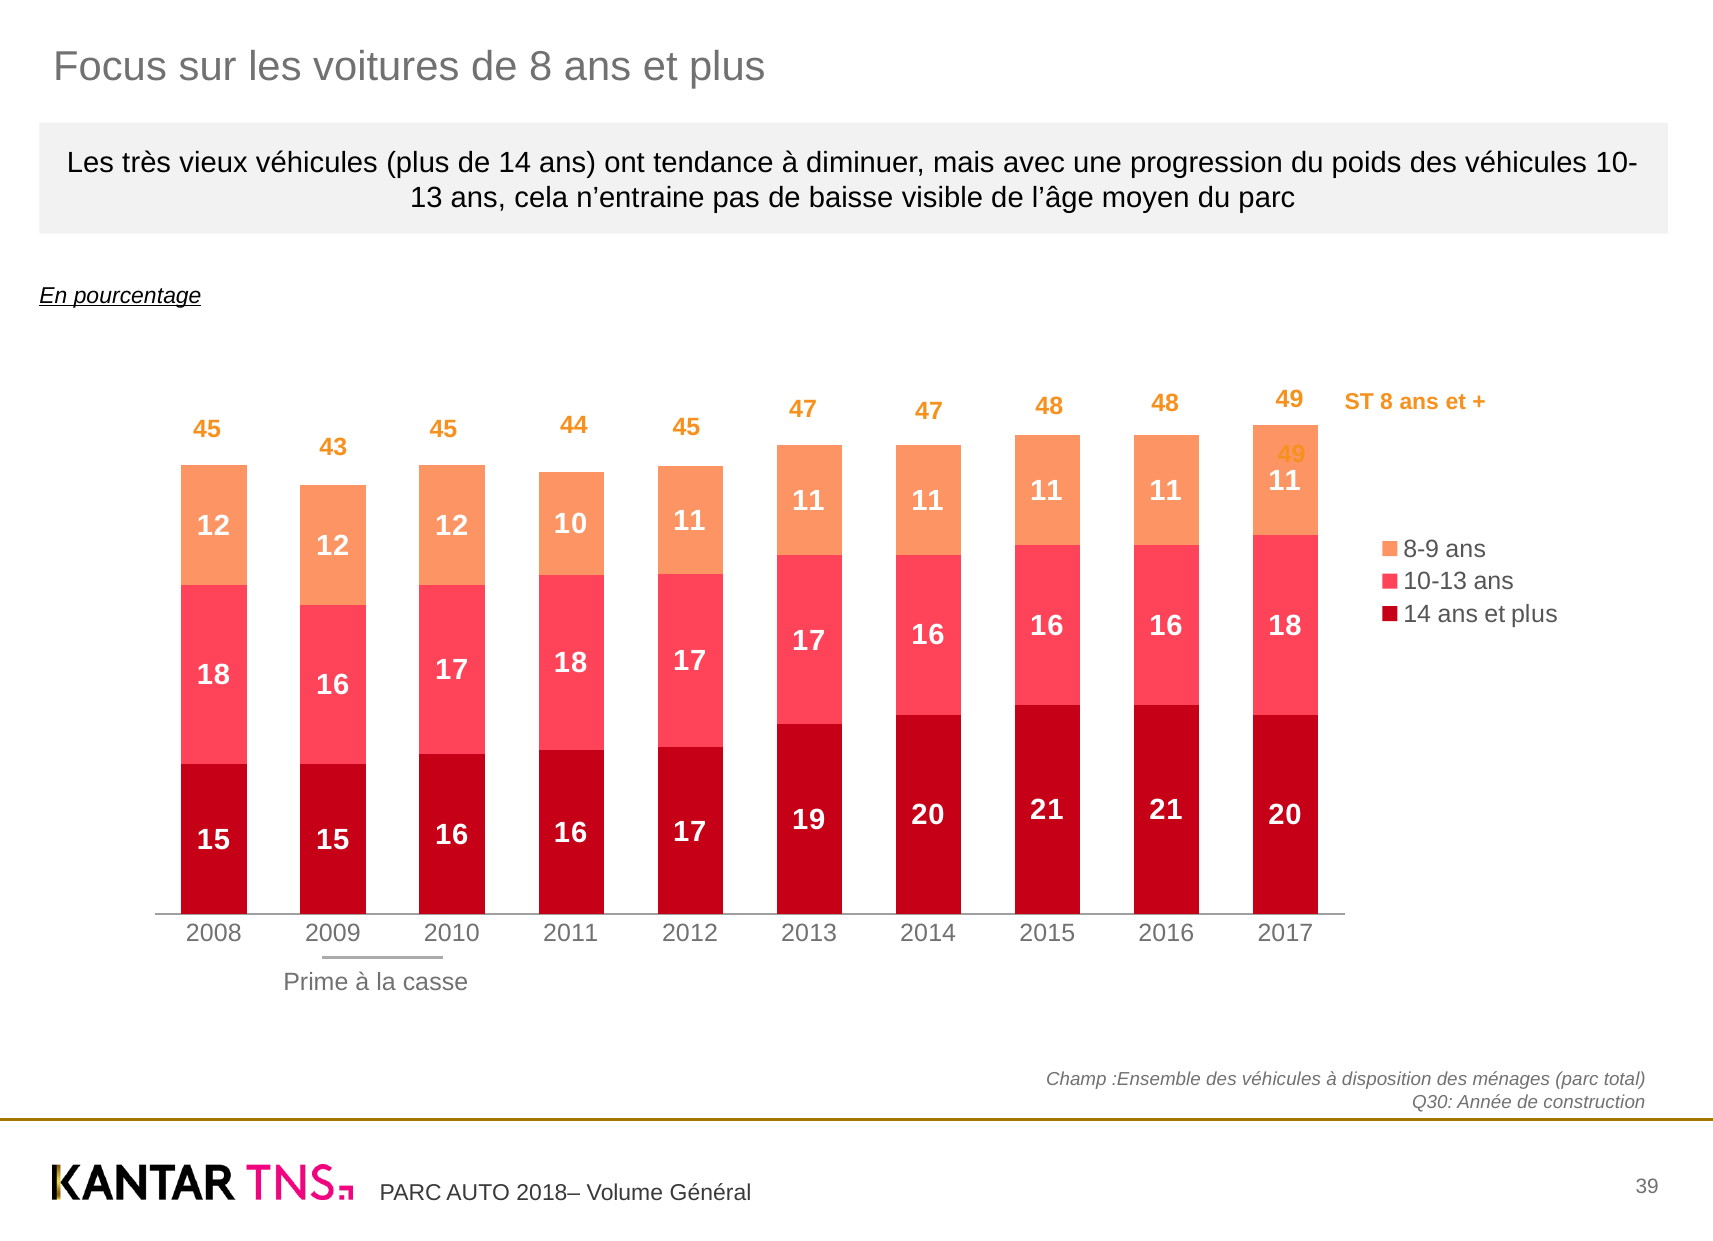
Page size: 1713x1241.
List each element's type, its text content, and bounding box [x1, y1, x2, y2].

text_box Champ :Ensemble des véhicules à disposition des ménages (parc total) Q30: Année de construction [613, 1060, 1659, 1119]
text_box Prime à la casse [268, 969, 509, 1003]
text_box Les très vieux véhicules (plus de 14 ans) ont tendance à diminuer, mais avec une progression du poids des véhicules 10-13 ans, cela n’entraine pas de baisse visible de l’âge moyen du parc [37, 121, 1670, 236]
chart [125, 200, 1579, 962]
picture [52, 1164, 353, 1200]
title Focus sur les voitures de 8 ans et plus [53, 0, 1660, 90]
text_box En pourcentage [39, 280, 120, 309]
